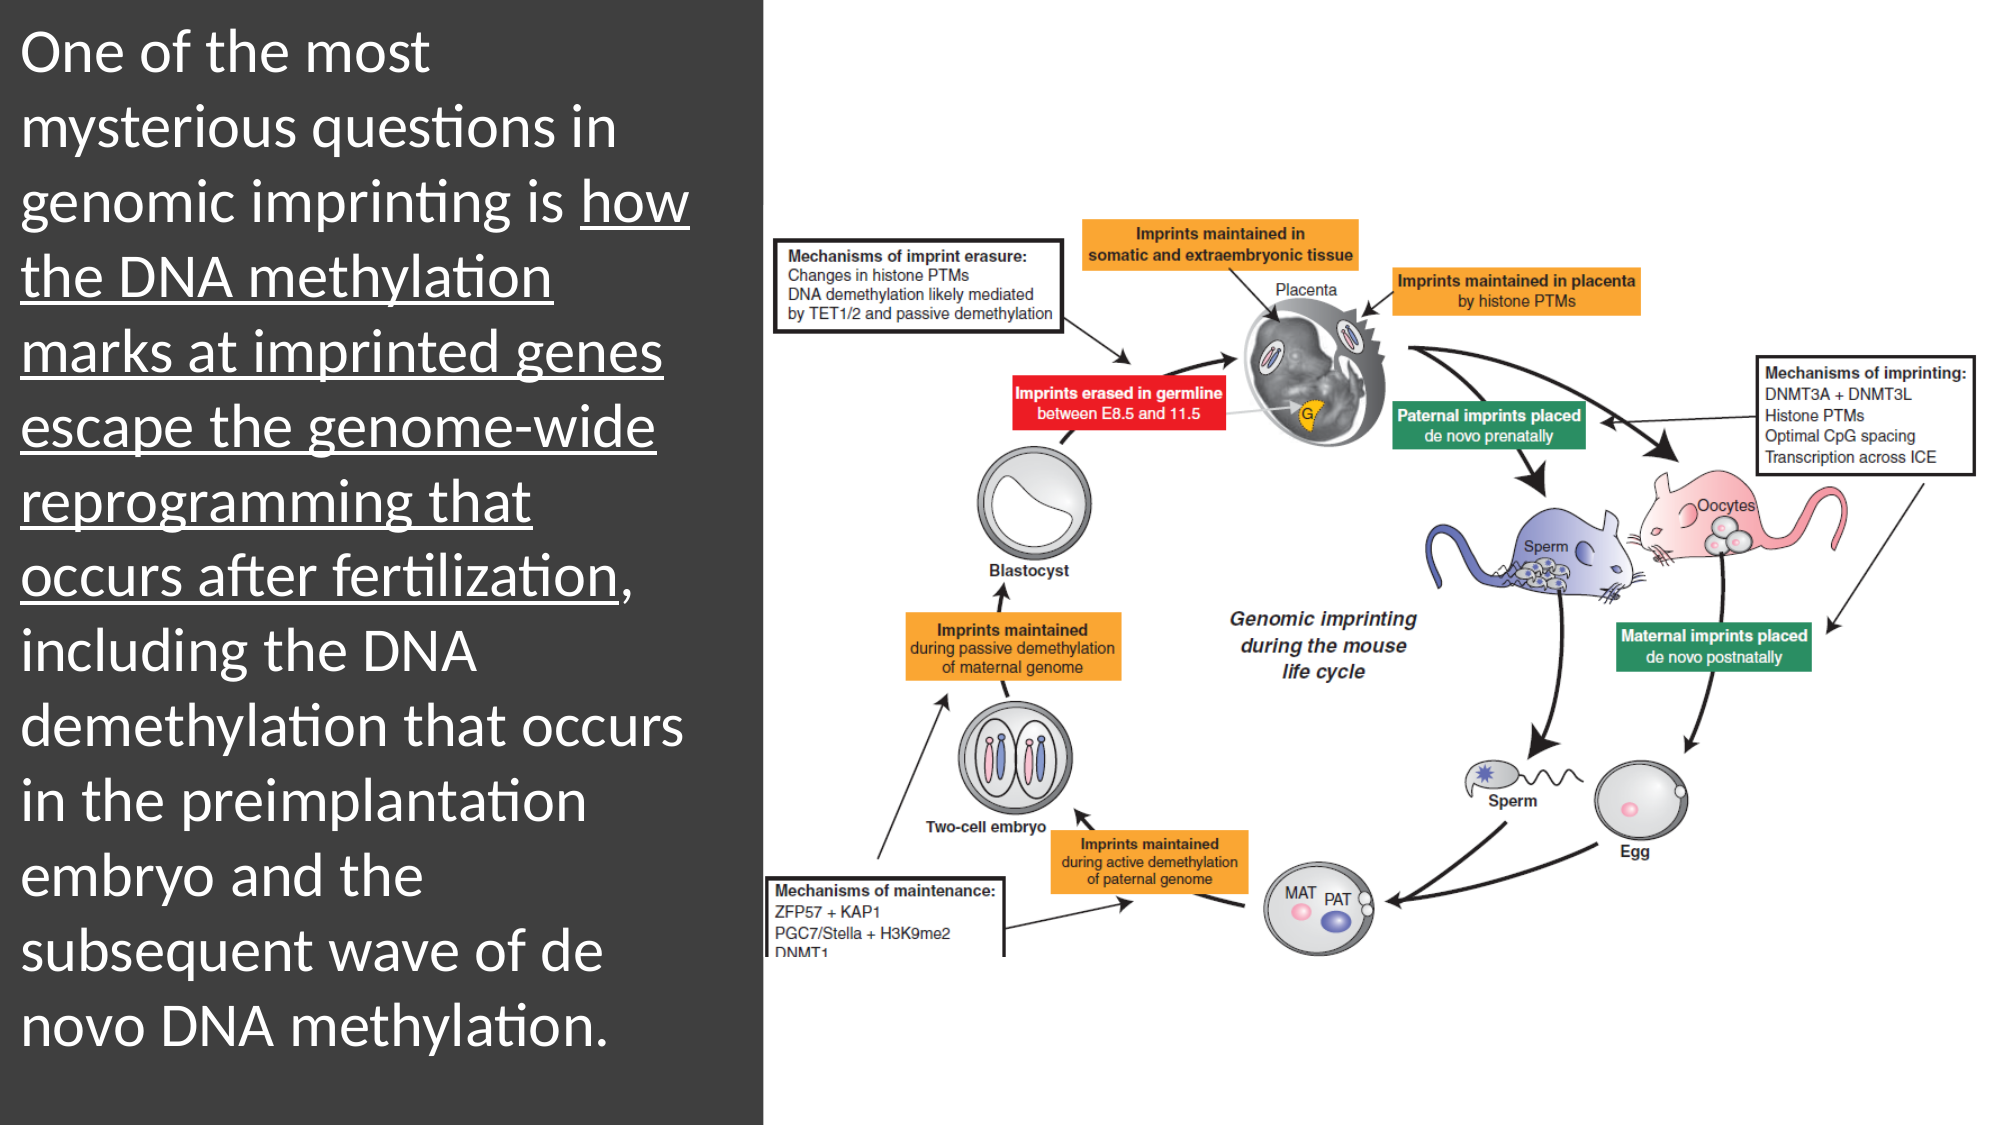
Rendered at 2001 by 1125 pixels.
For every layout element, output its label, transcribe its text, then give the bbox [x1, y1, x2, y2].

text_box [0, 0, 764, 1125]
text_box One of the most mysterious questions in genomic imprinting is how the DNA methylation marks at imprinted genes escape the genome-wide reprogramming that occurs after fertilization, including the DNA demethylation that occurs in the preimplantation embryo and the subsequent wave of de novo DNA methylation. [5, 2, 722, 1067]
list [763, 205, 1986, 957]
